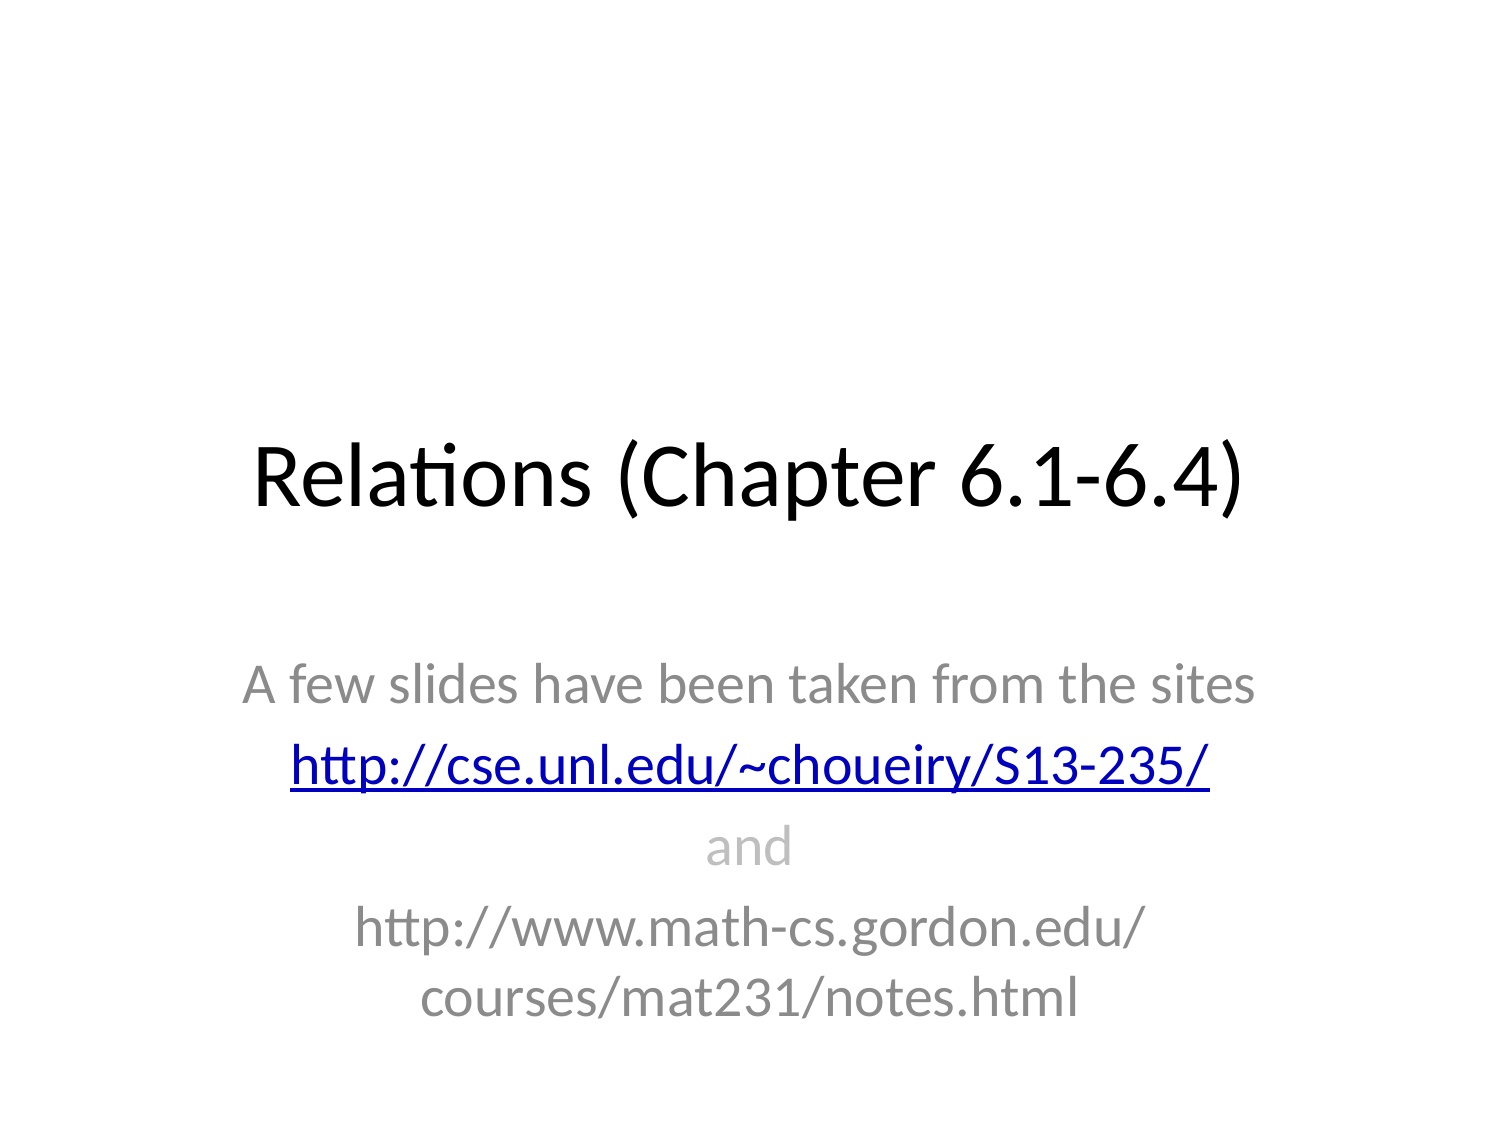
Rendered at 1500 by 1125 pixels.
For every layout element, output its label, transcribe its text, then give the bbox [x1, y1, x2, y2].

title Relations (Chapter 6.1-6.4) [112, 349, 1388, 591]
subtitle A few slides have been taken from the sites http://cse.unl.edu/~choueiry/S13-235/ and http://www.math-cs.gordon.edu/courses/mat231/notes.html [225, 637, 1275, 1042]
